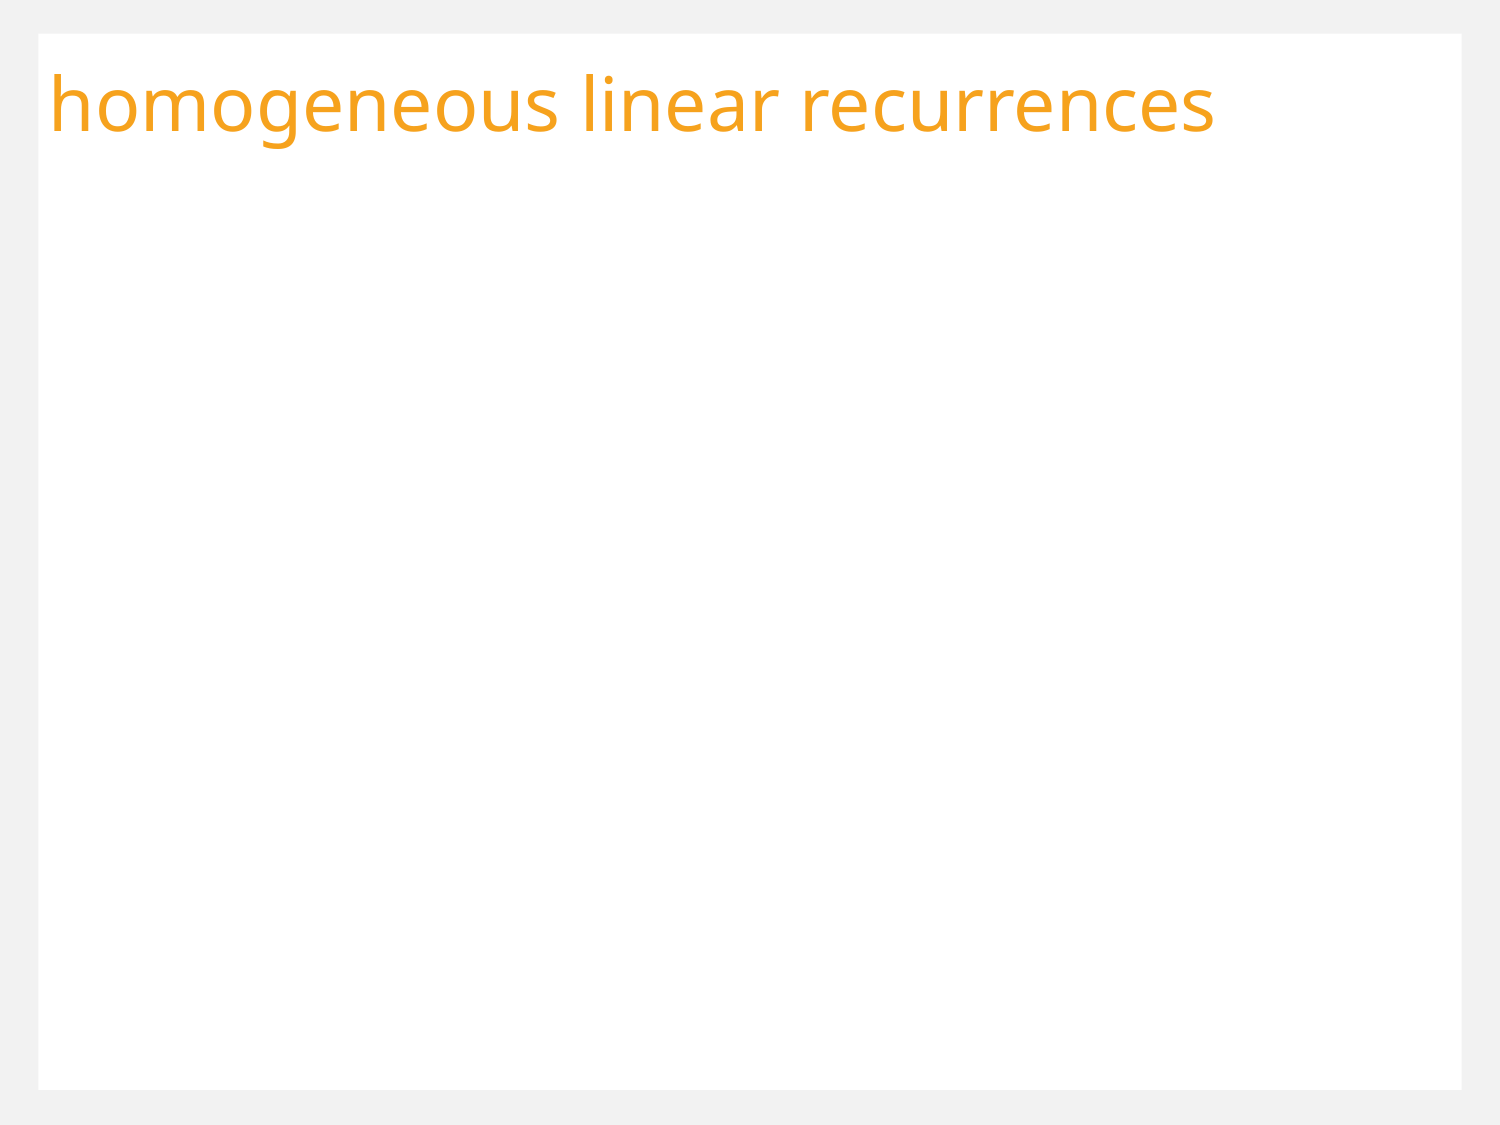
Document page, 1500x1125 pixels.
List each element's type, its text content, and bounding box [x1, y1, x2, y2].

text_box homogeneous linear recurrences [34, 48, 1233, 154]
